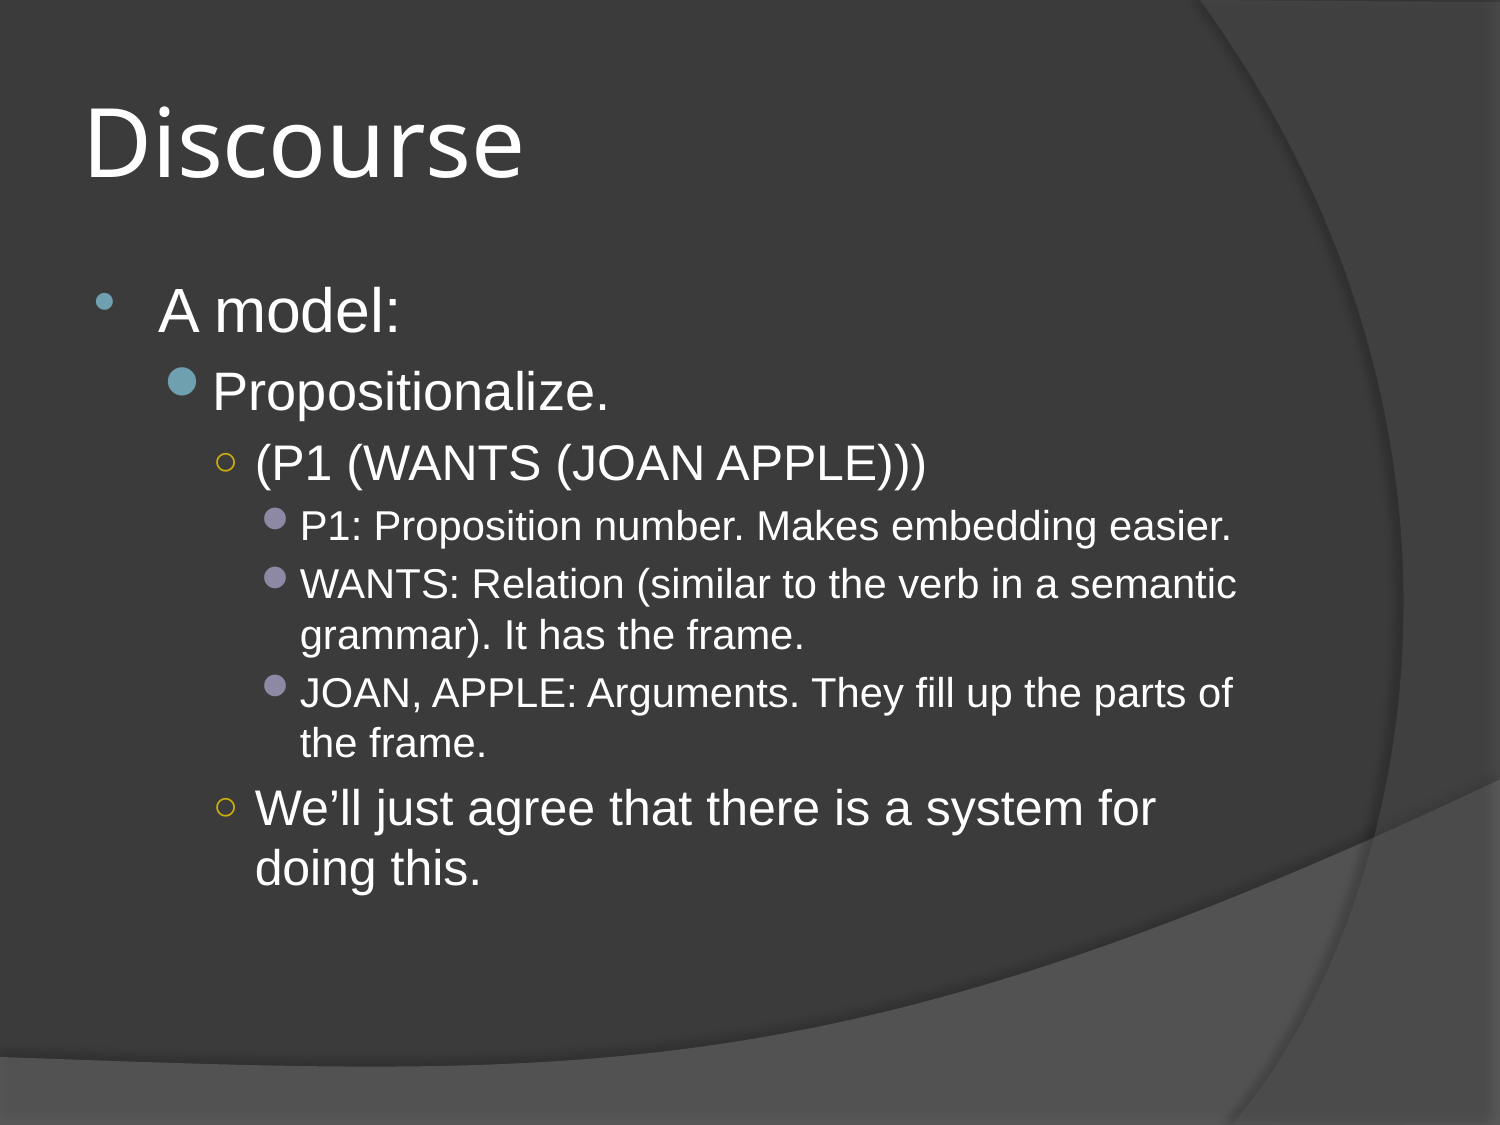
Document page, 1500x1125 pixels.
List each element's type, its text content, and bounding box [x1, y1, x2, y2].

list A model: Propositionalize. (P1 (WANTS (JOAN APPLE))) P1: Proposition number. Makes embedding easier. WANTS: Relation (similar to the verb in a semantic grammar). It has the frame. JOAN, APPLE: Arguments. They fill up the parts of the frame. We’ll just agree that there is a system for doing this. [75, 262, 1300, 1005]
title Discourse [75, 45, 1300, 233]
